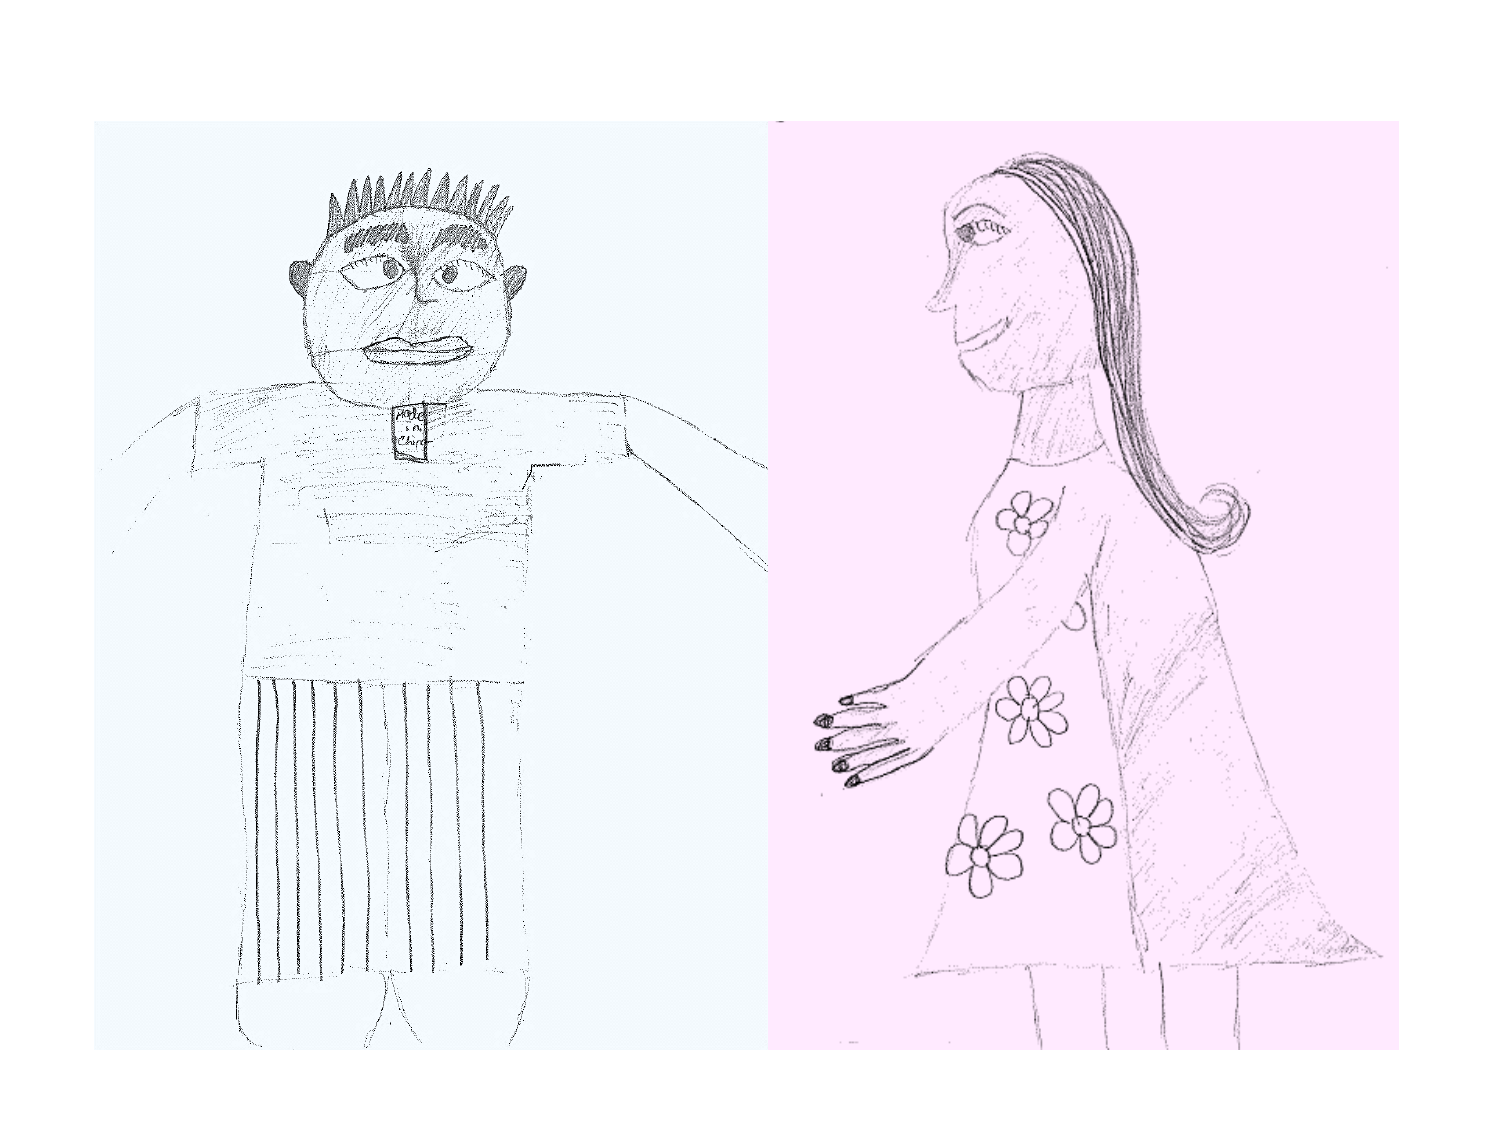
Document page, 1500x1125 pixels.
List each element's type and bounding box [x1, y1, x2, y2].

picture [94, 120, 1399, 1051]
